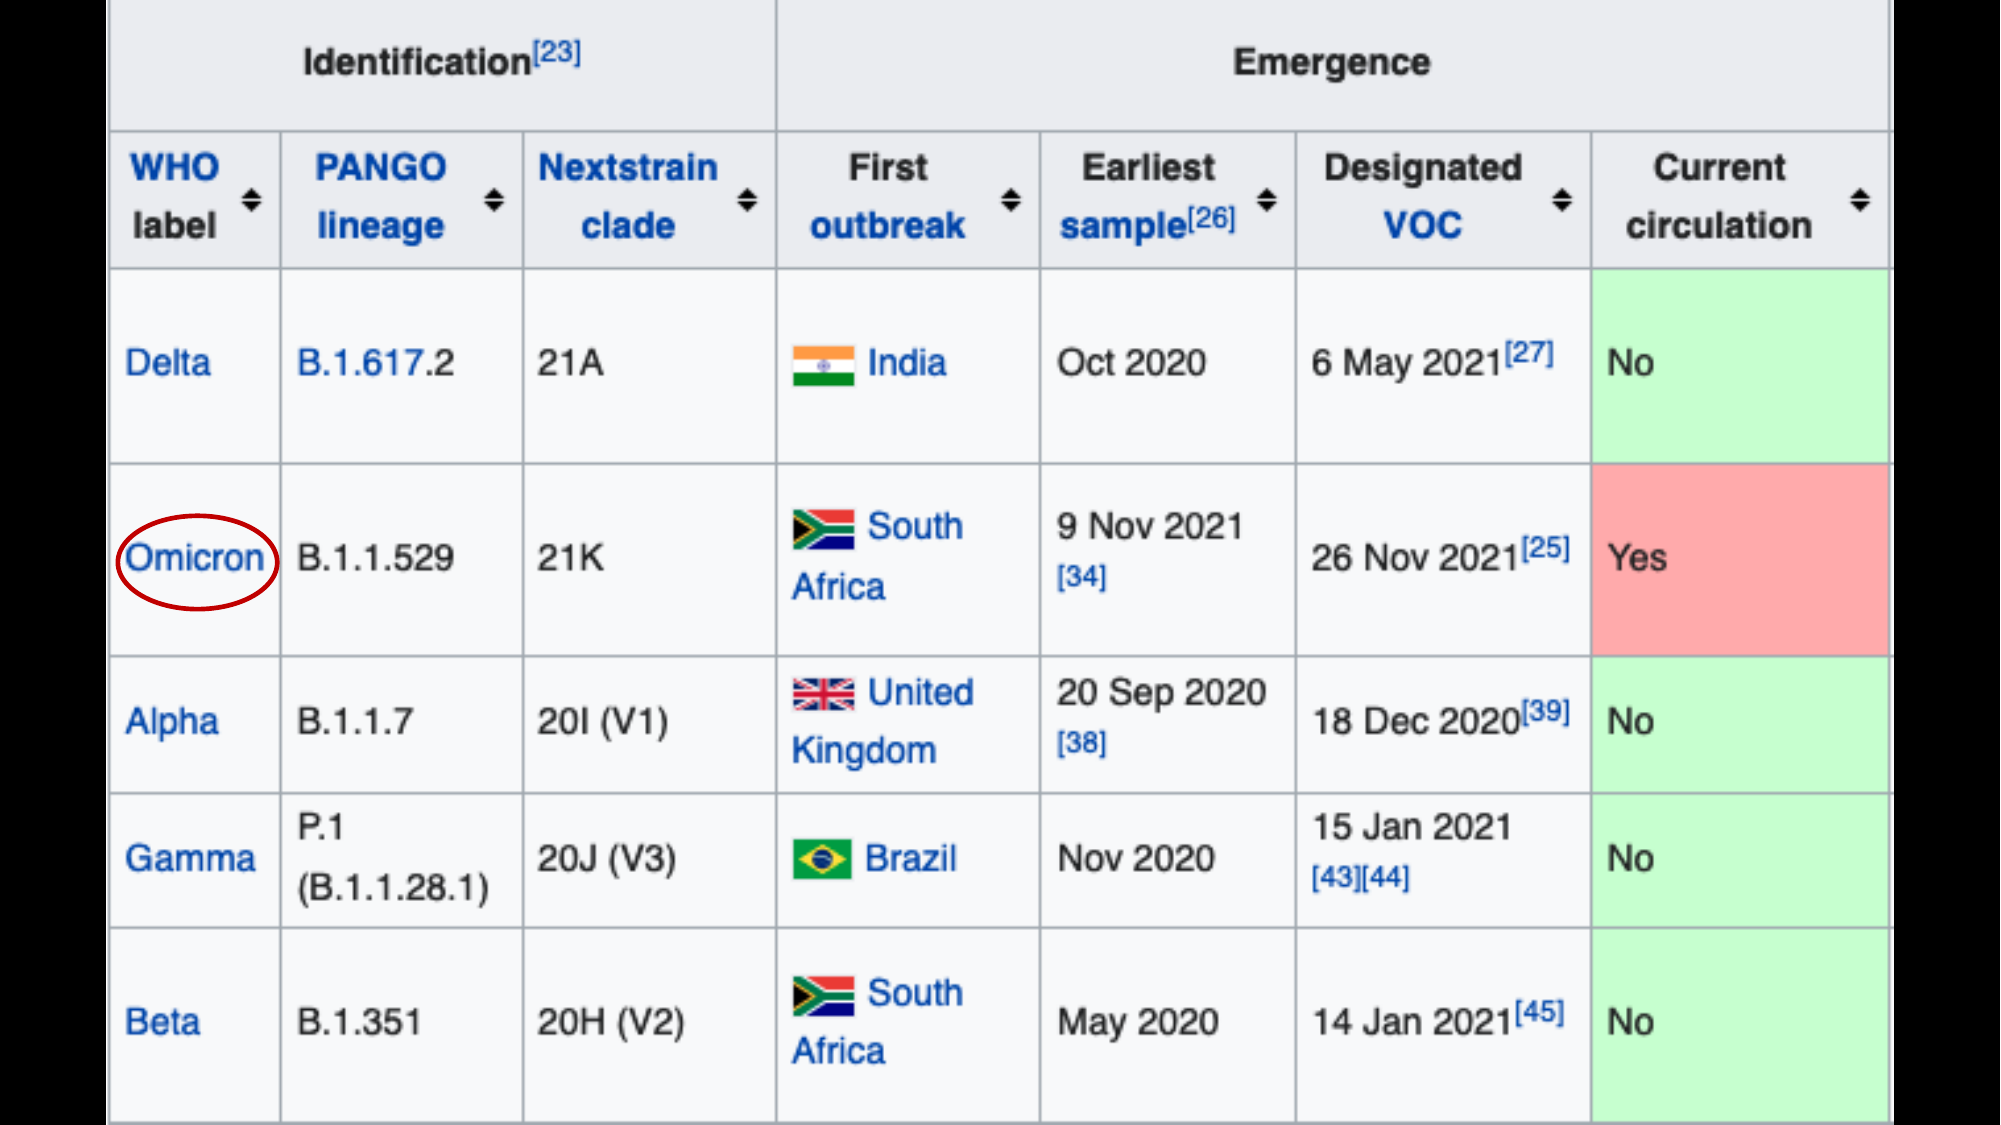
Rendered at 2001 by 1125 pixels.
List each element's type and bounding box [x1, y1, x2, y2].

picture [106, 0, 1894, 1125]
